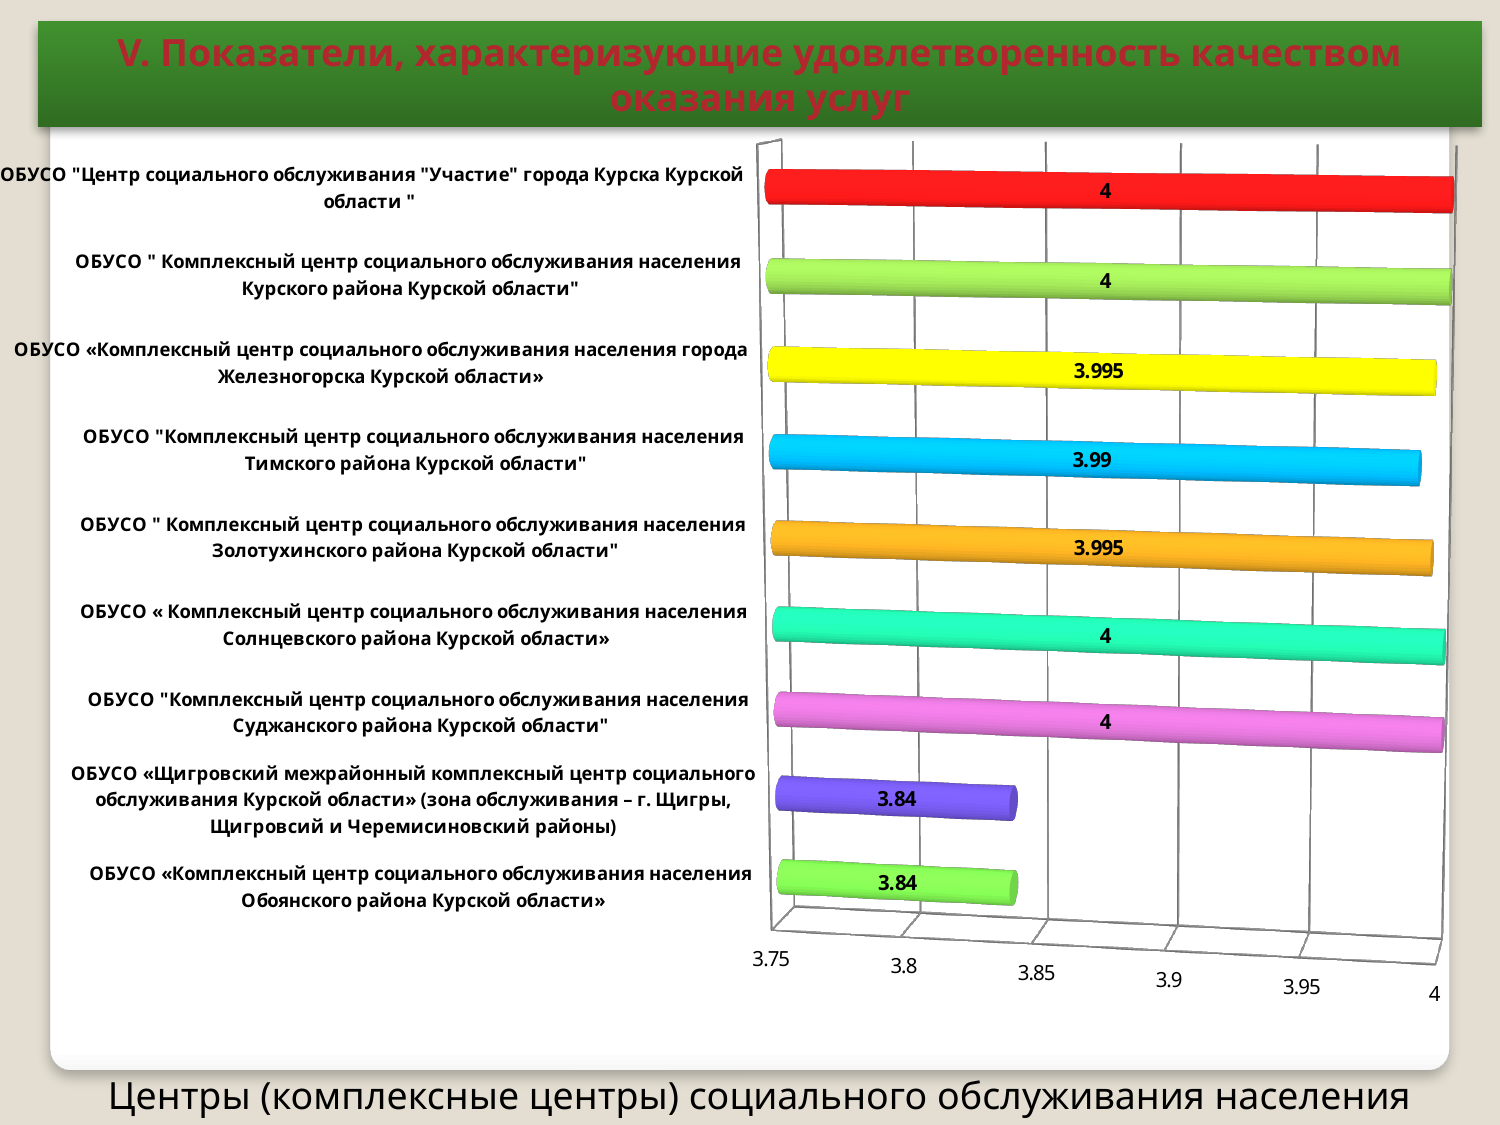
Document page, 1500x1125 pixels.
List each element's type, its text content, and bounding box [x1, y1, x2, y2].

text_box V. Показатели, характеризующие удовлетворенность качеством оказания услуг [38, 21, 1482, 119]
text_box Центры (комплексные центры) социального обслуживания населения [37, 1064, 1483, 1125]
chart [0, 120, 1483, 1048]
